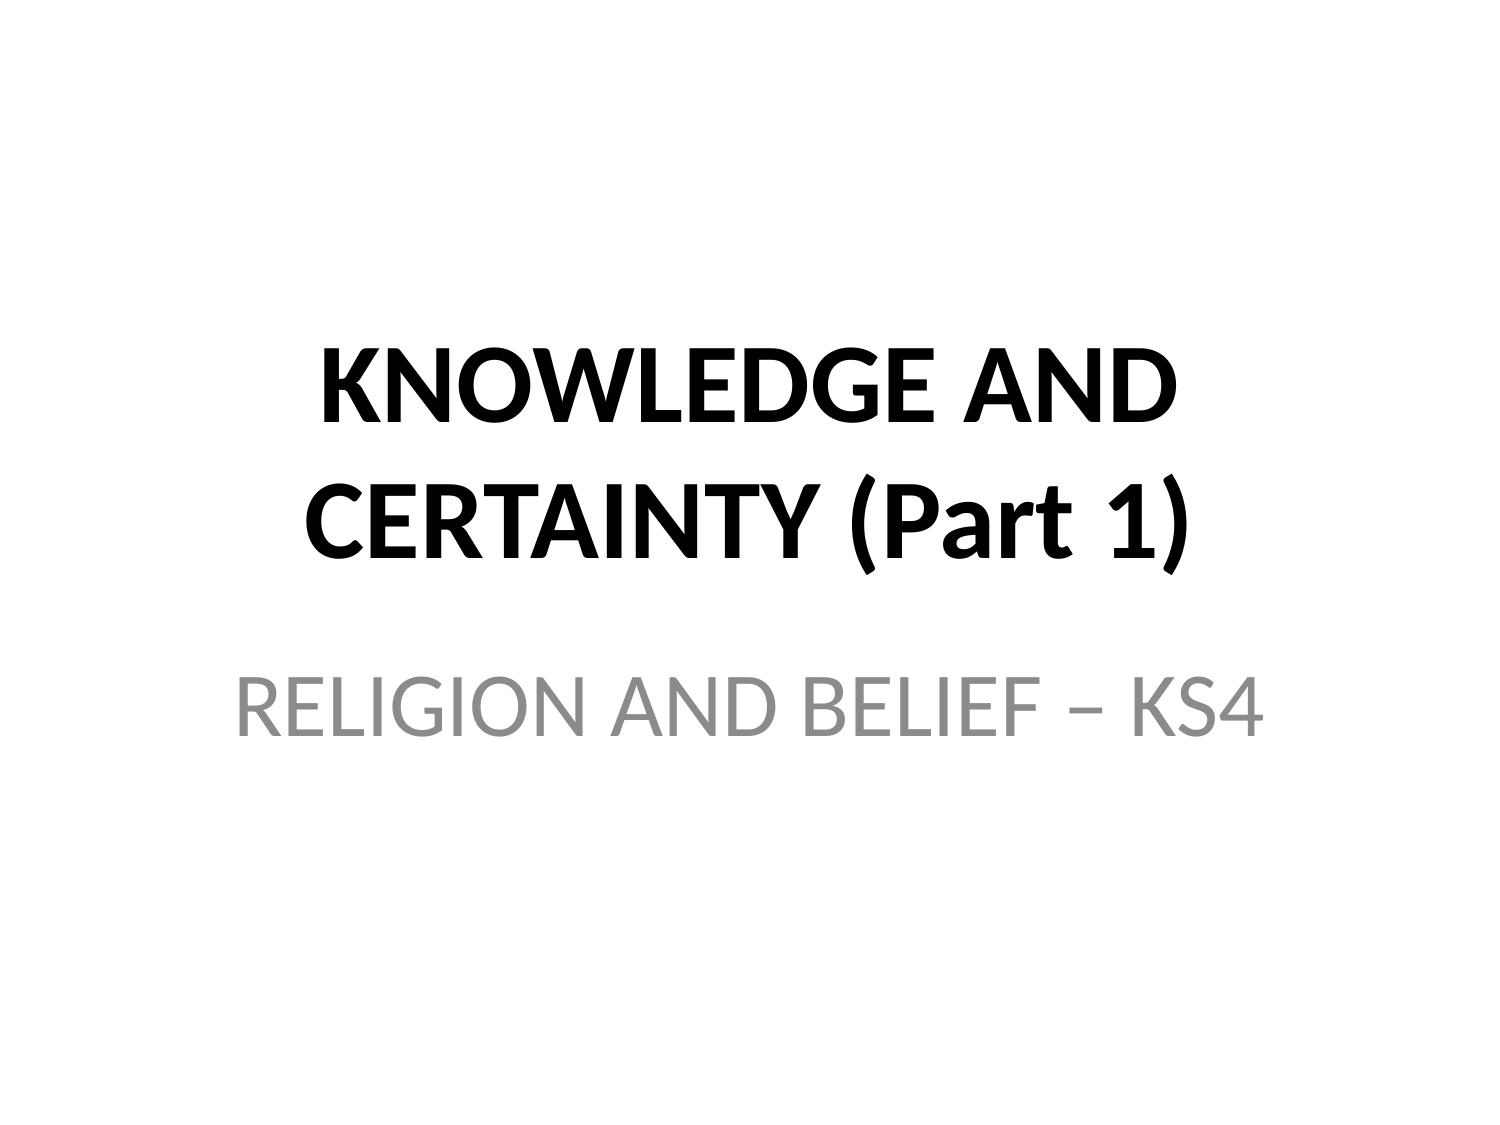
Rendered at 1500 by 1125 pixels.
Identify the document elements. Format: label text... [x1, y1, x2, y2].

title KNOWLEDGE AND CERTAINTY (Part 1) [112, 299, 1388, 591]
subtitle RELIGION AND BELIEF – KS4 [174, 637, 1325, 925]
